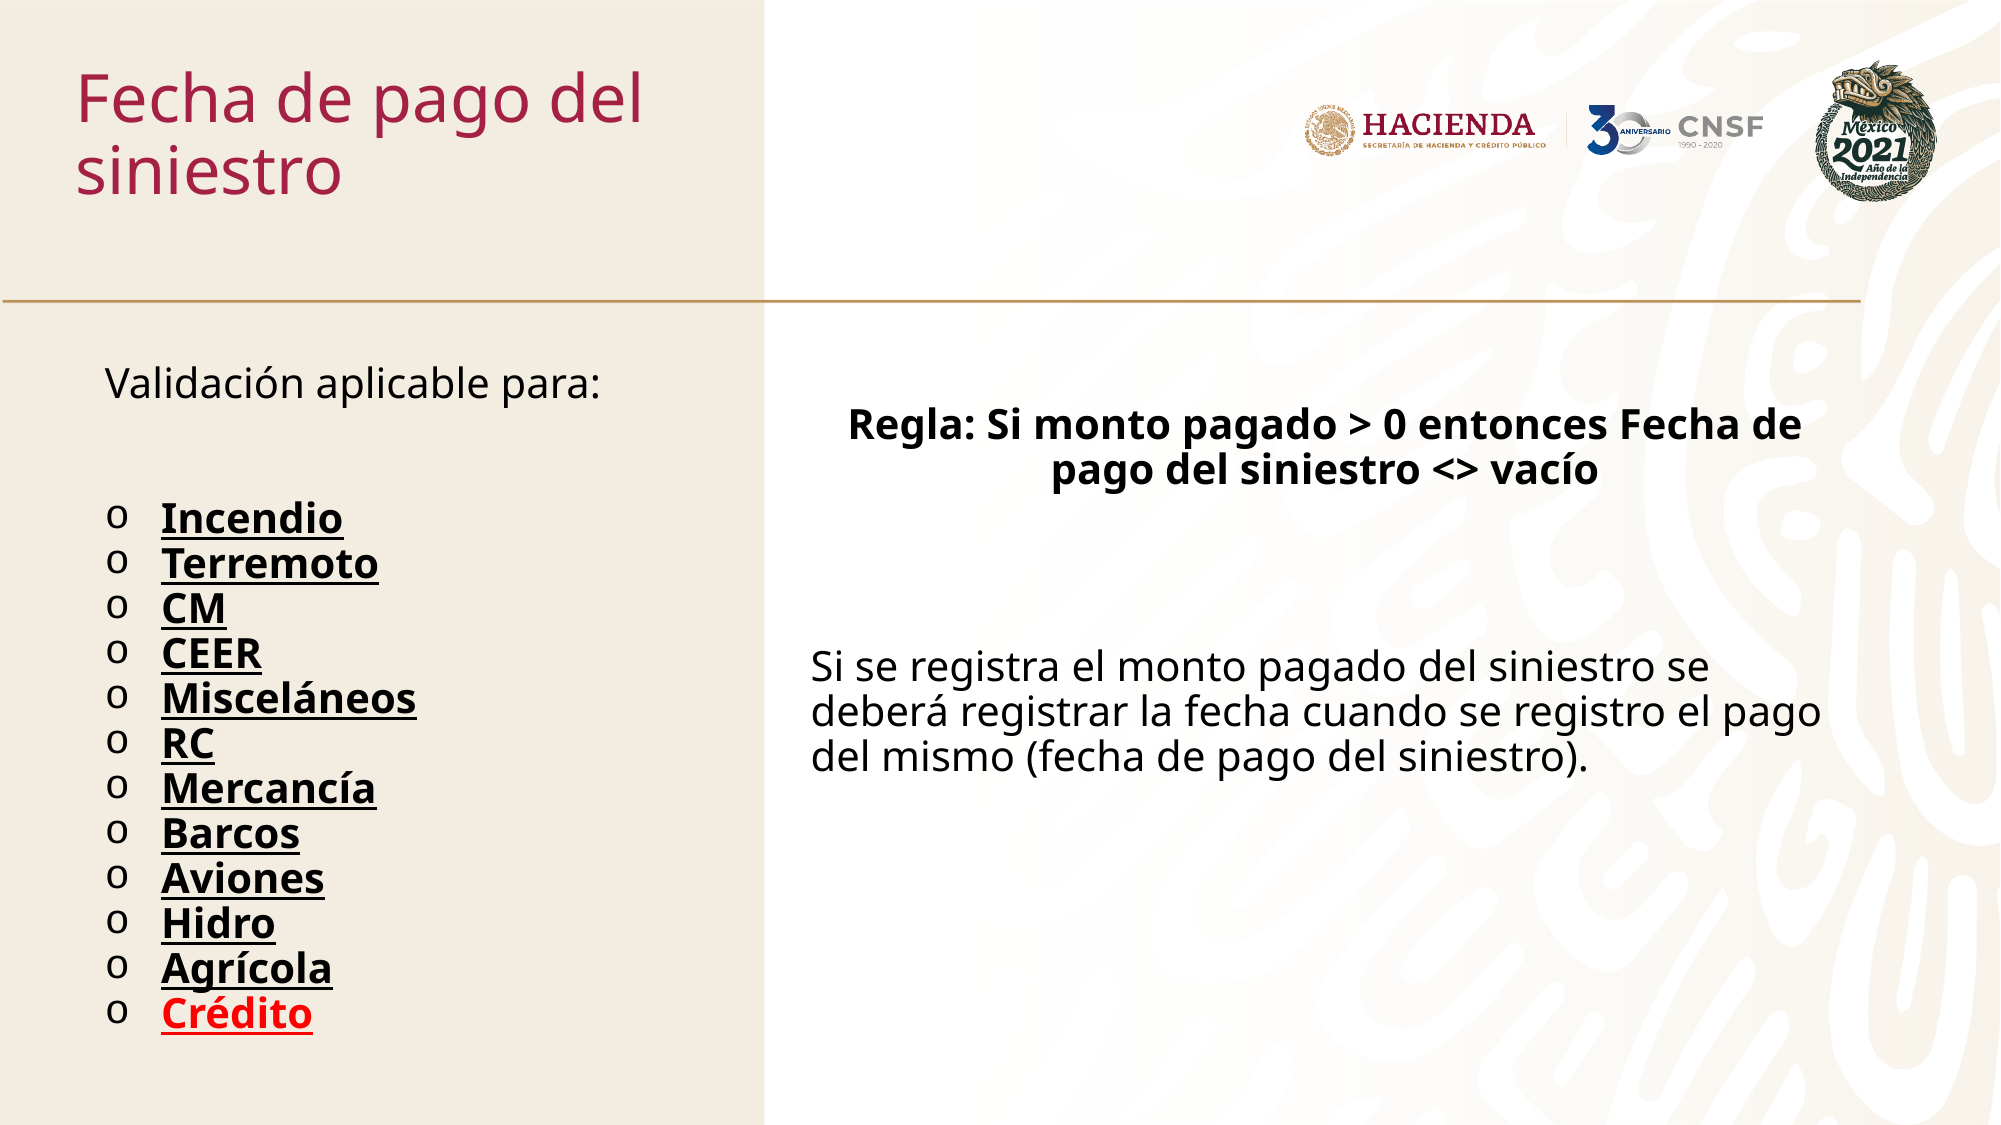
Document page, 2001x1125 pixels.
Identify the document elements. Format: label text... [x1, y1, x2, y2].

list Validación aplicable para: Incendio Terremoto CM CEER Misceláneos RC Mercancía Barcos Aviones Hidro Agrícola Crédito [60, 354, 719, 1125]
picture [0, 0, 2001, 1125]
list Fecha de pago del siniestro [60, 57, 719, 271]
list Regla: Si monto pagado > 0 entonces Fecha de pago del siniestro <> vacío Si se registra el monto pagado del siniestro se deberá registrar la fecha cuando se registro el pago del mismo (fecha de pago del siniestro). [795, 324, 1855, 960]
